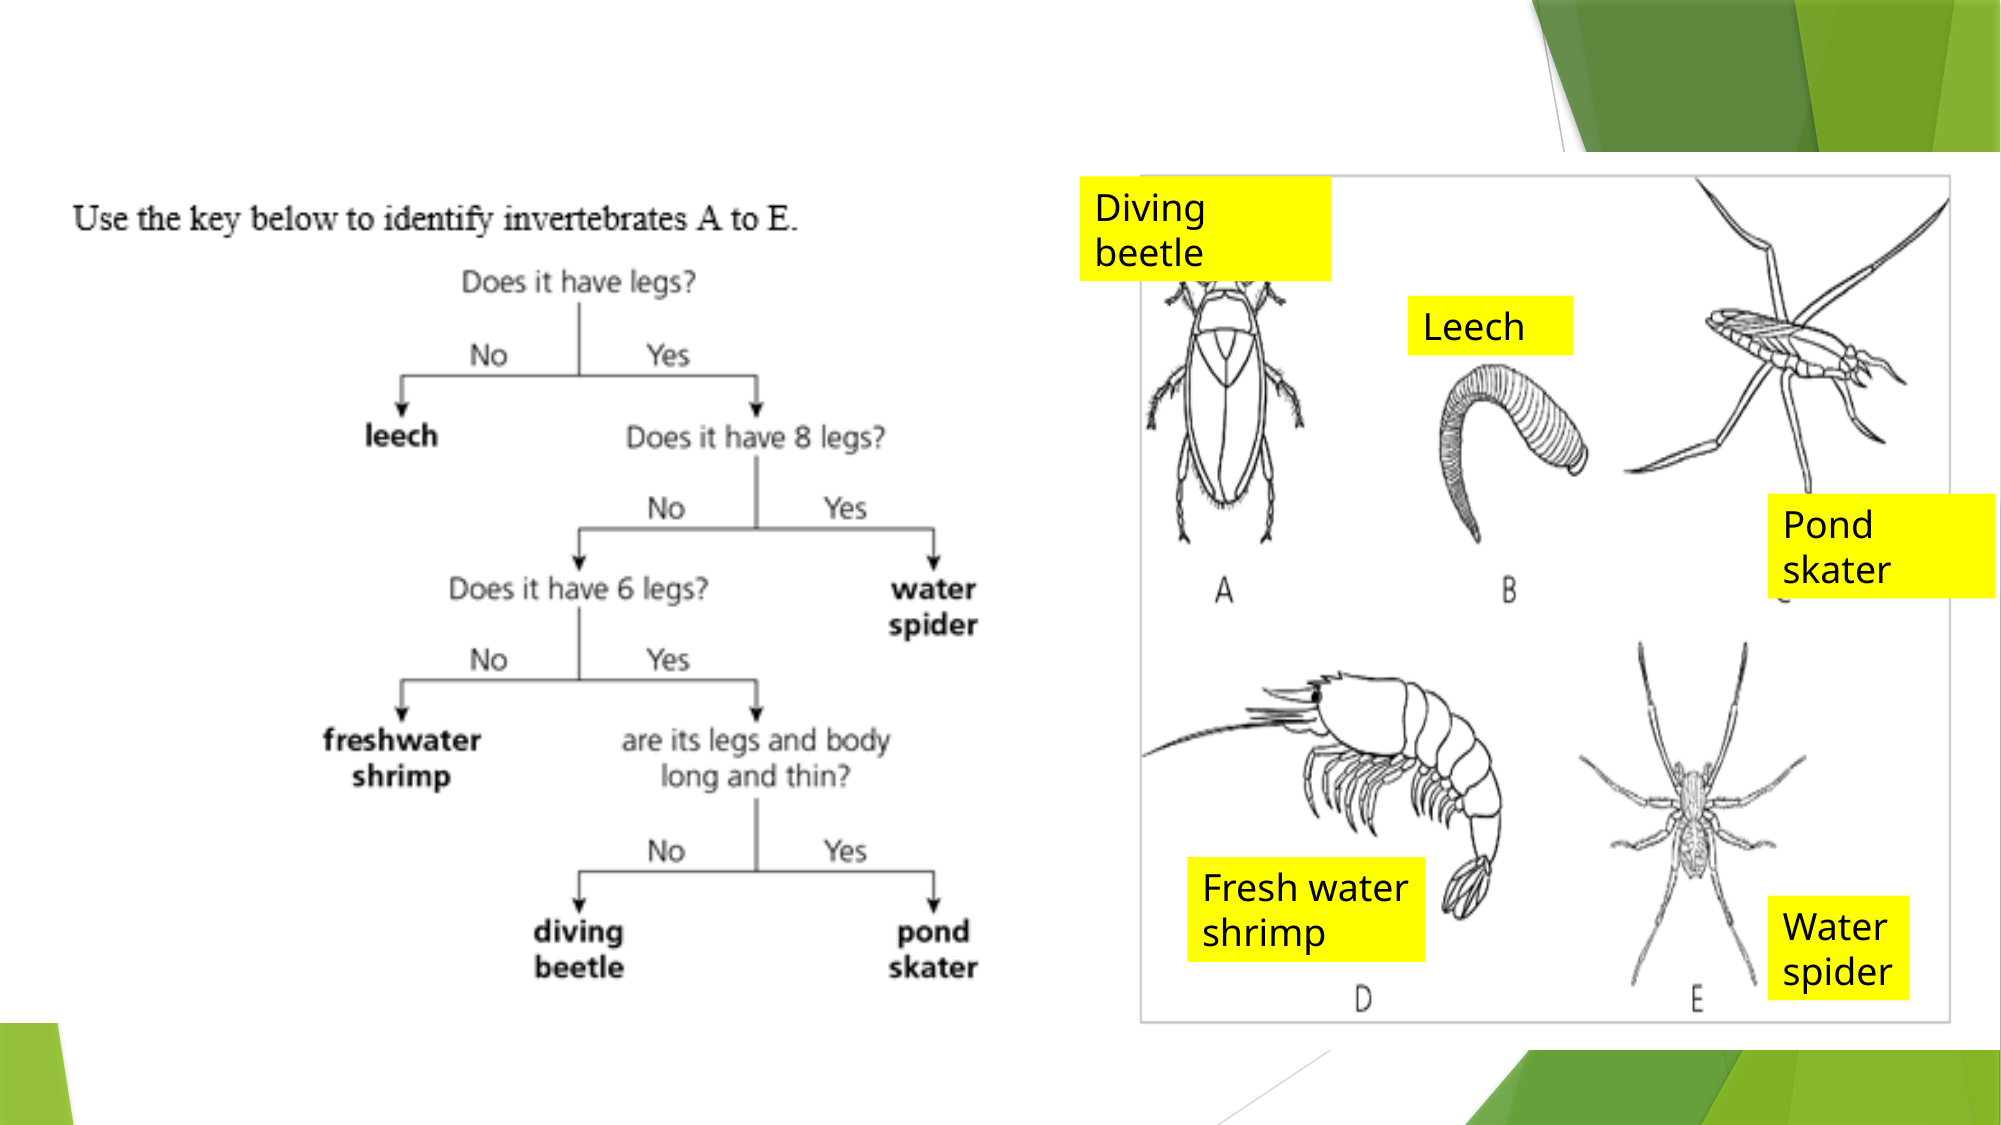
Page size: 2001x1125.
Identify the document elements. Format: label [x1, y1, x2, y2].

list [0, 200, 1074, 1024]
list [1078, 151, 2000, 1051]
